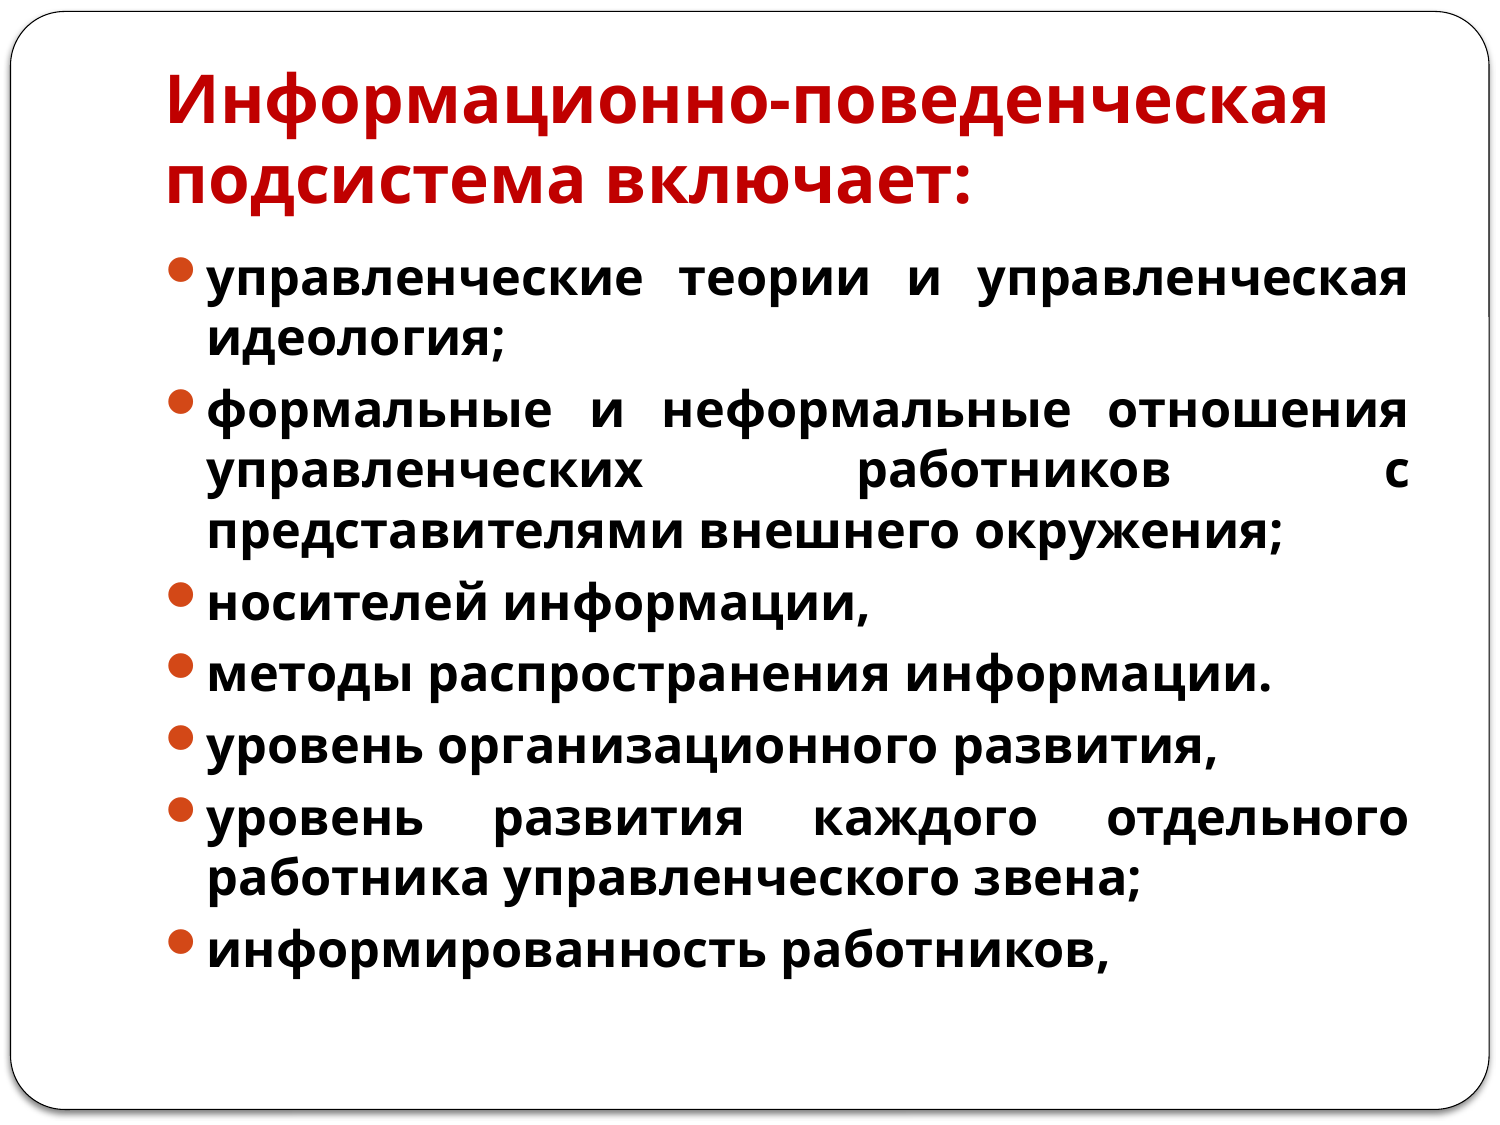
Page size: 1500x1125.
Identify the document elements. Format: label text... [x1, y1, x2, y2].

title Информационно-поведенческая подсистема включает: [150, 45, 1425, 233]
list управленческие теории и управленческая идеология; формальные и неформальные отношения управленческих работников с представителями внешнего окружения; носителей информации, методы распространения информации. уровень организационного развития, уровень развития каждого отдельного работника управленческого звена; информированность работников, [150, 237, 1425, 988]
